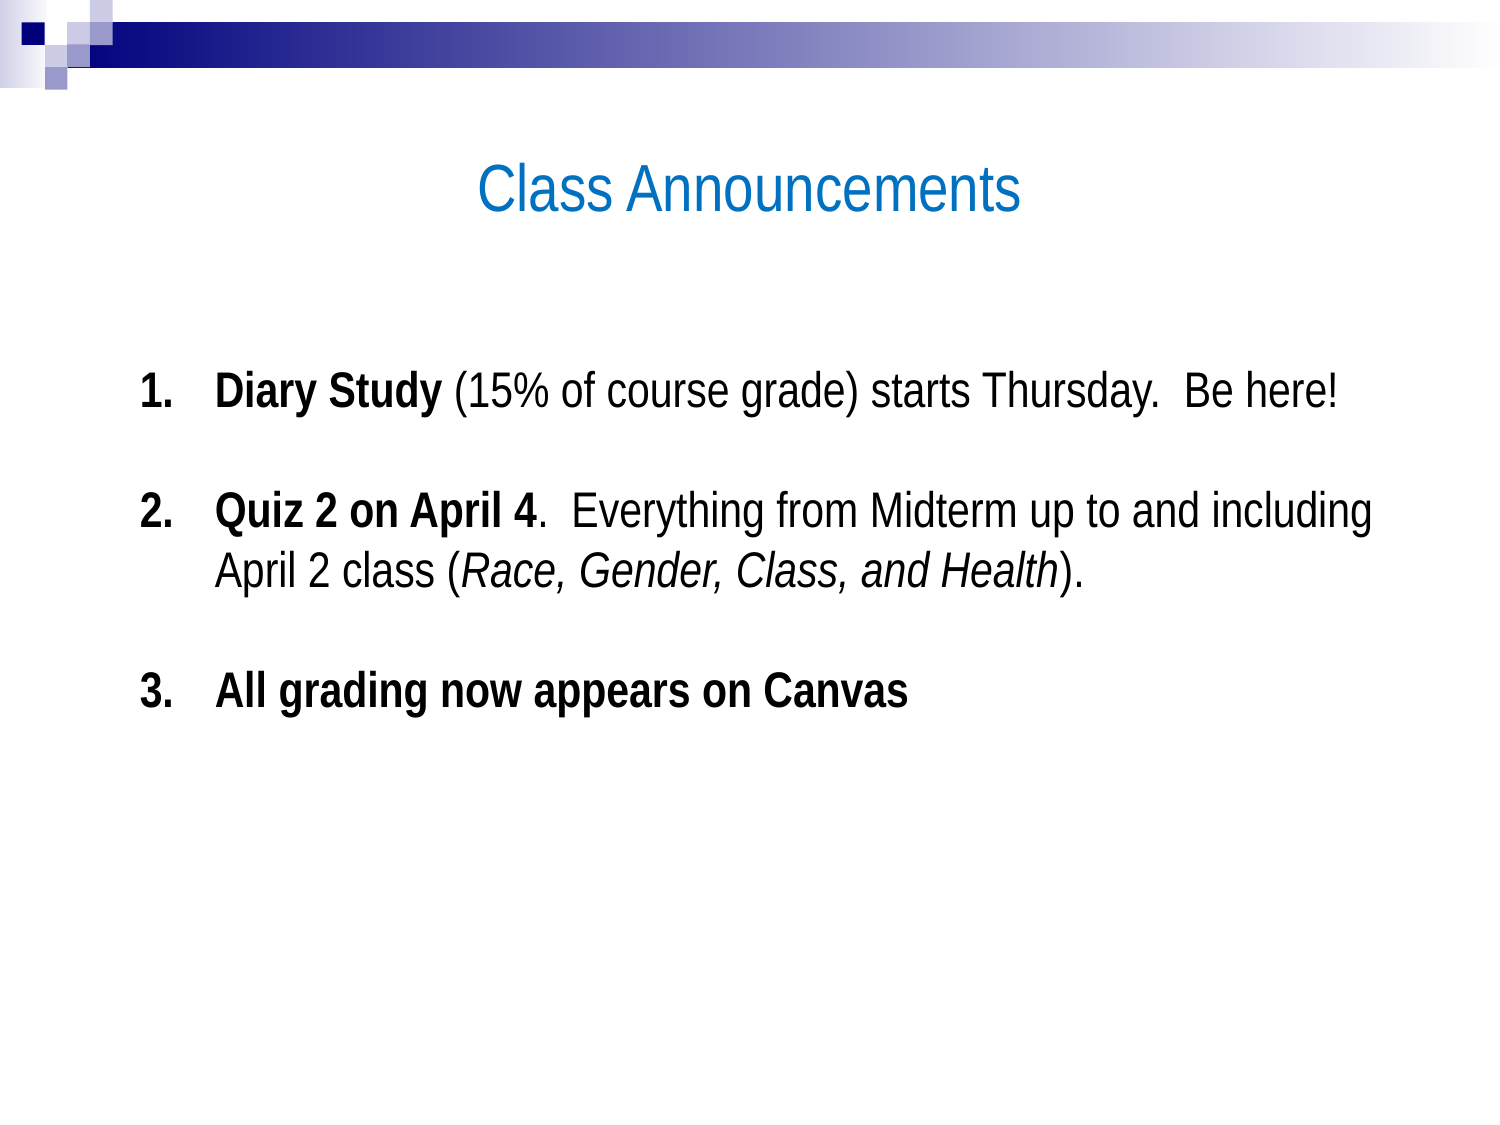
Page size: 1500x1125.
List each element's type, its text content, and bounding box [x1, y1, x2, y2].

text_box Diary Study (15% of course grade) starts Thursday. Be here! Quiz 2 on April 4. Everything from Midterm up to and including April 2 class (Race, Gender, Class, and Health). All grading now appears on Canvas [125, 349, 1425, 785]
text_box Class Announcements [156, 137, 1344, 233]
